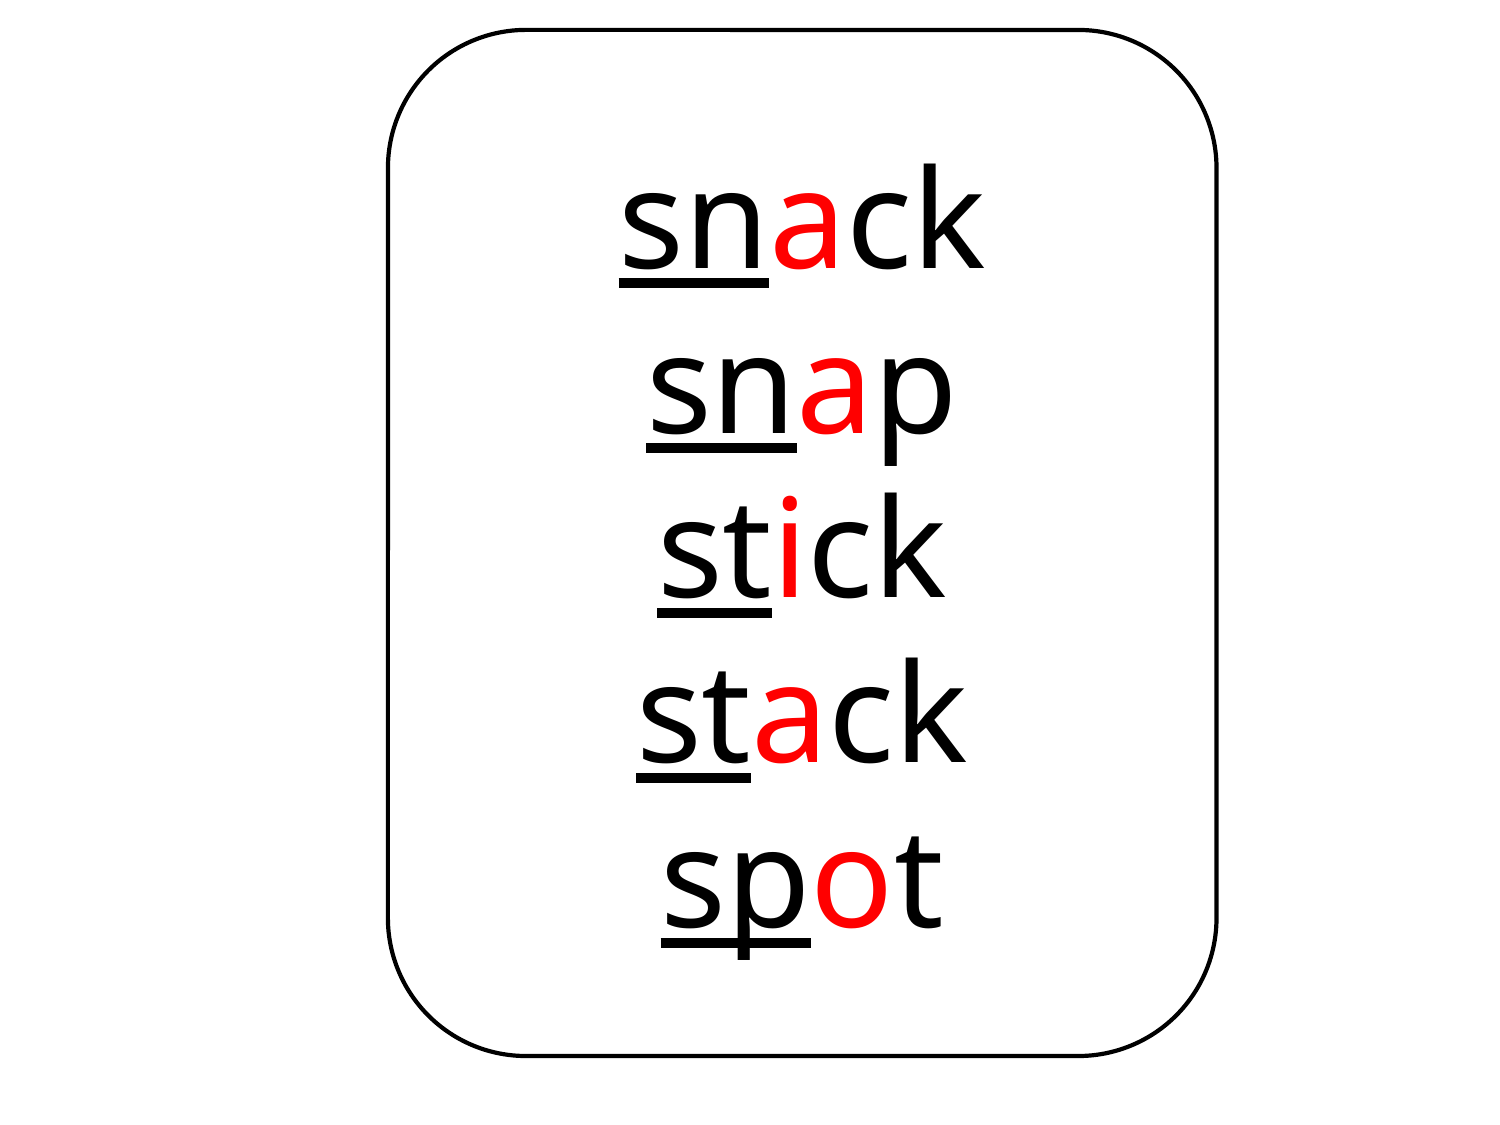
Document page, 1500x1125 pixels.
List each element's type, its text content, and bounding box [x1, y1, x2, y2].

text_box snack snap stick stack spot [385, 27, 1219, 1059]
